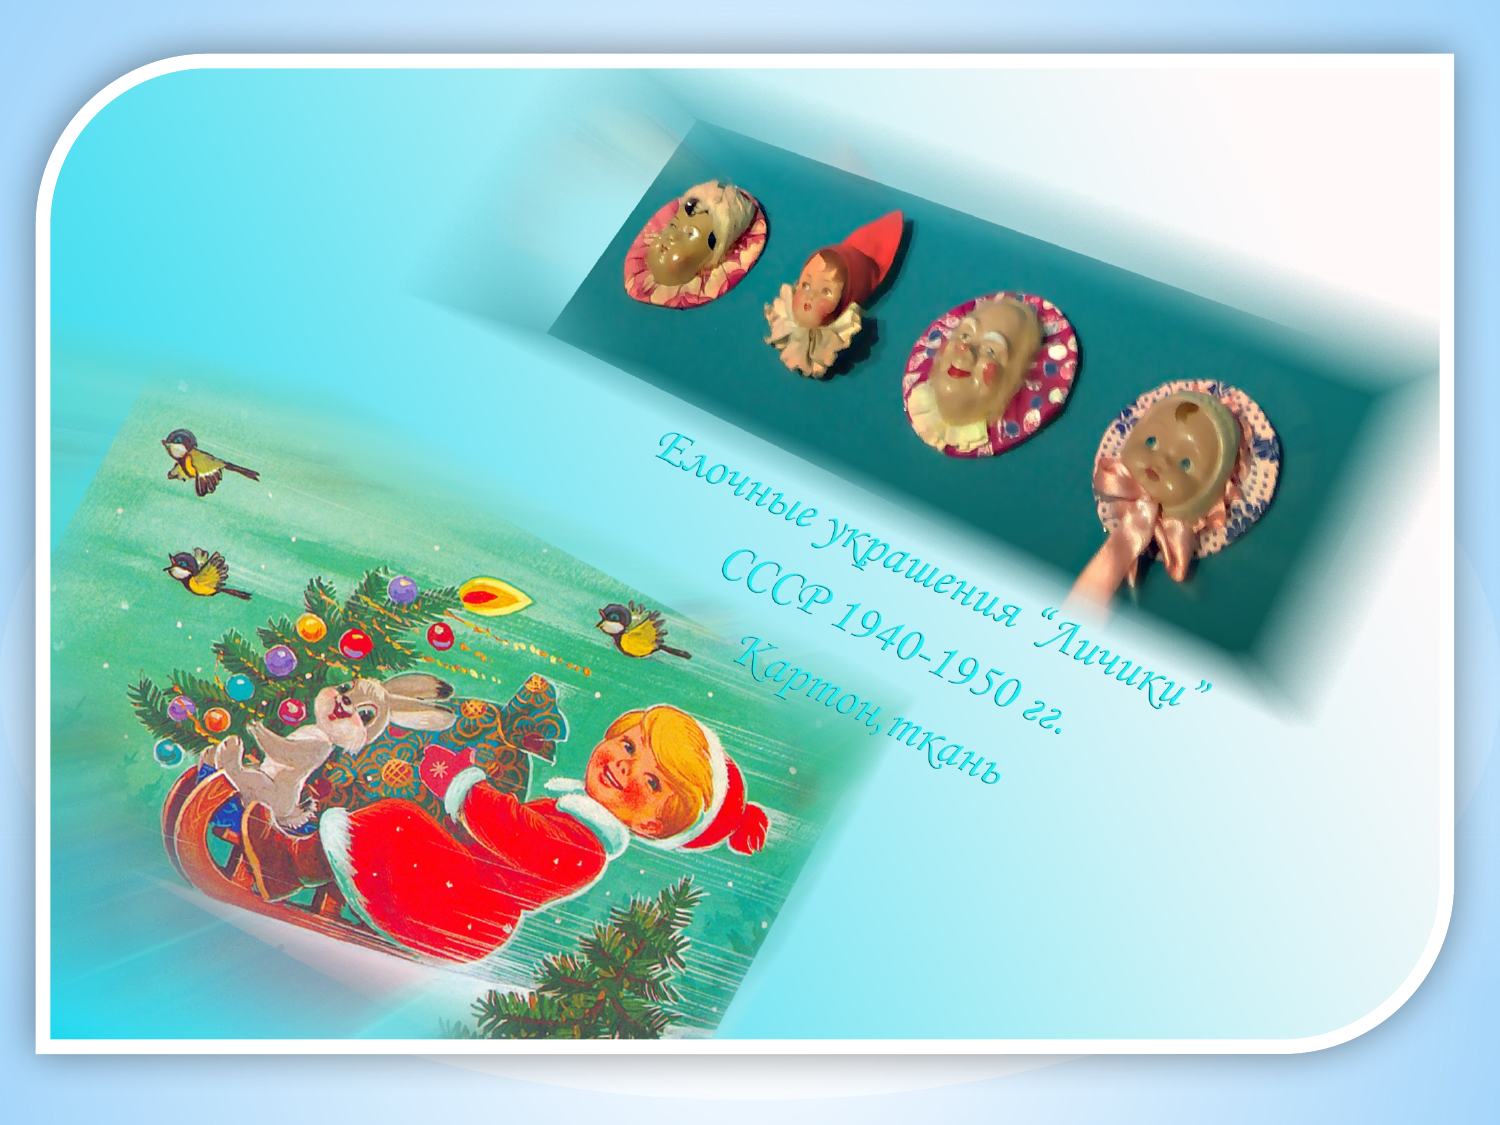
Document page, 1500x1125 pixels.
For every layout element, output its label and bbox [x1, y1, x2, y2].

picture [42, 60, 1448, 1047]
